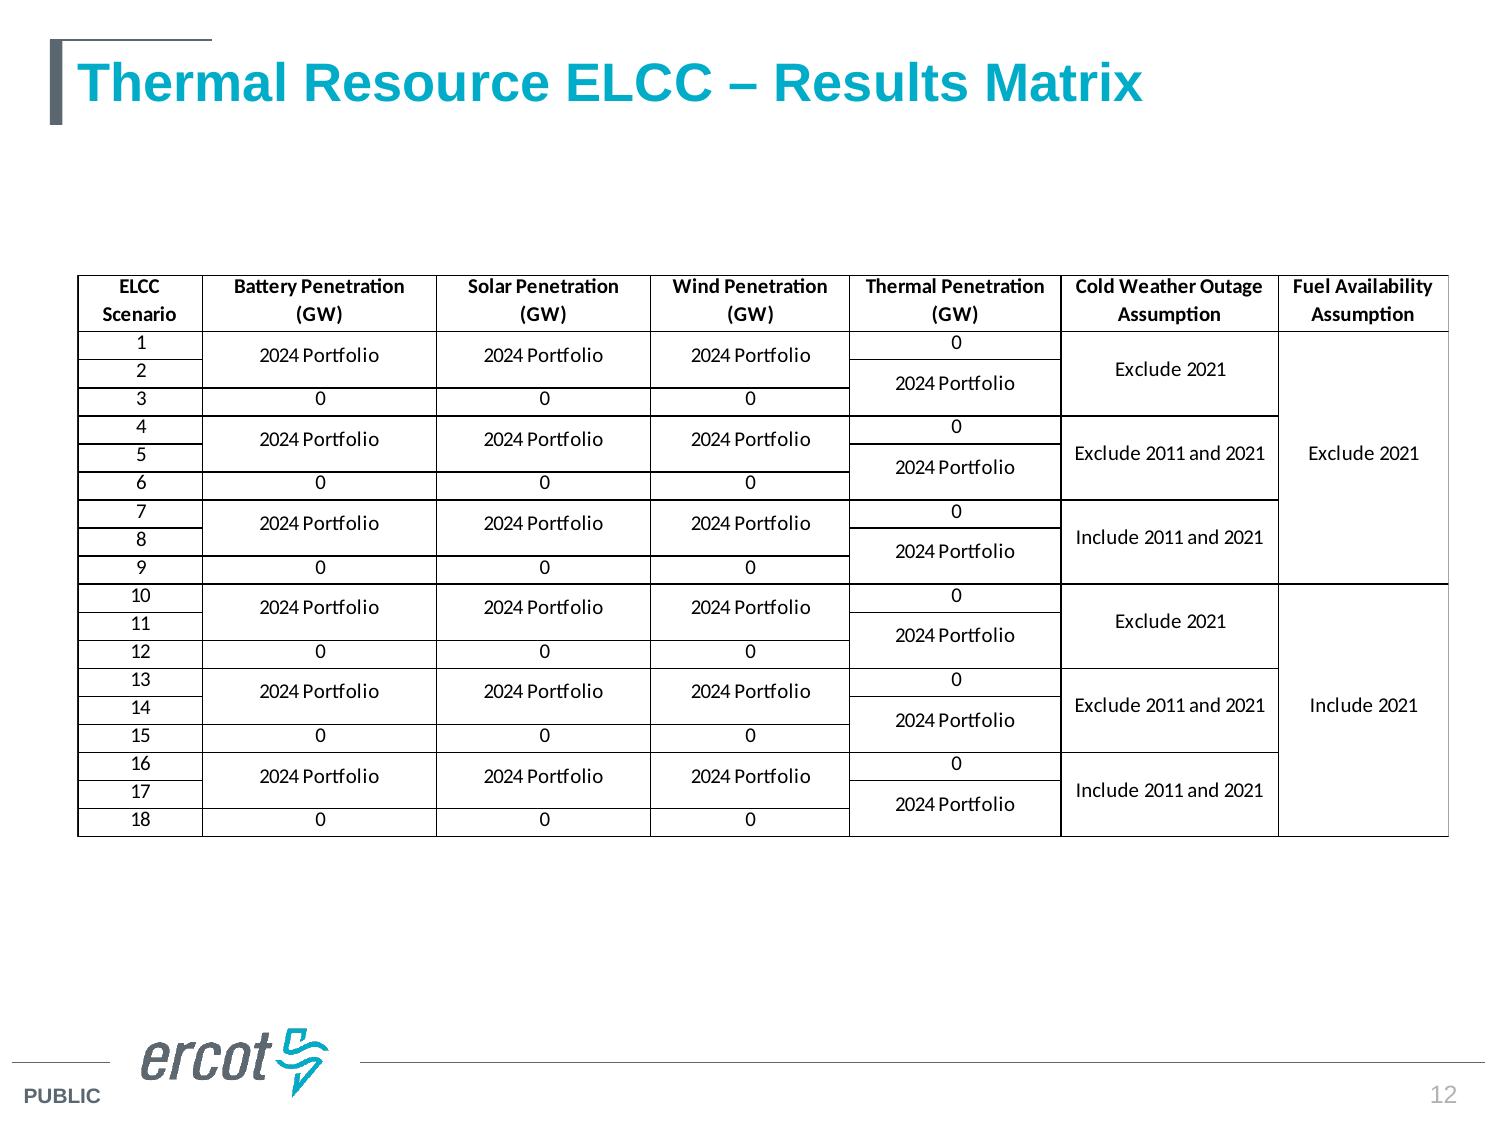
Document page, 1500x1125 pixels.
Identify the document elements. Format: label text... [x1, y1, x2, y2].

picture [137, 1024, 332, 1100]
slide_number 12 [1412, 1074, 1475, 1112]
picture [76, 274, 1451, 838]
title Thermal Resource ELCC – Results Matrix [62, 39, 1450, 138]
